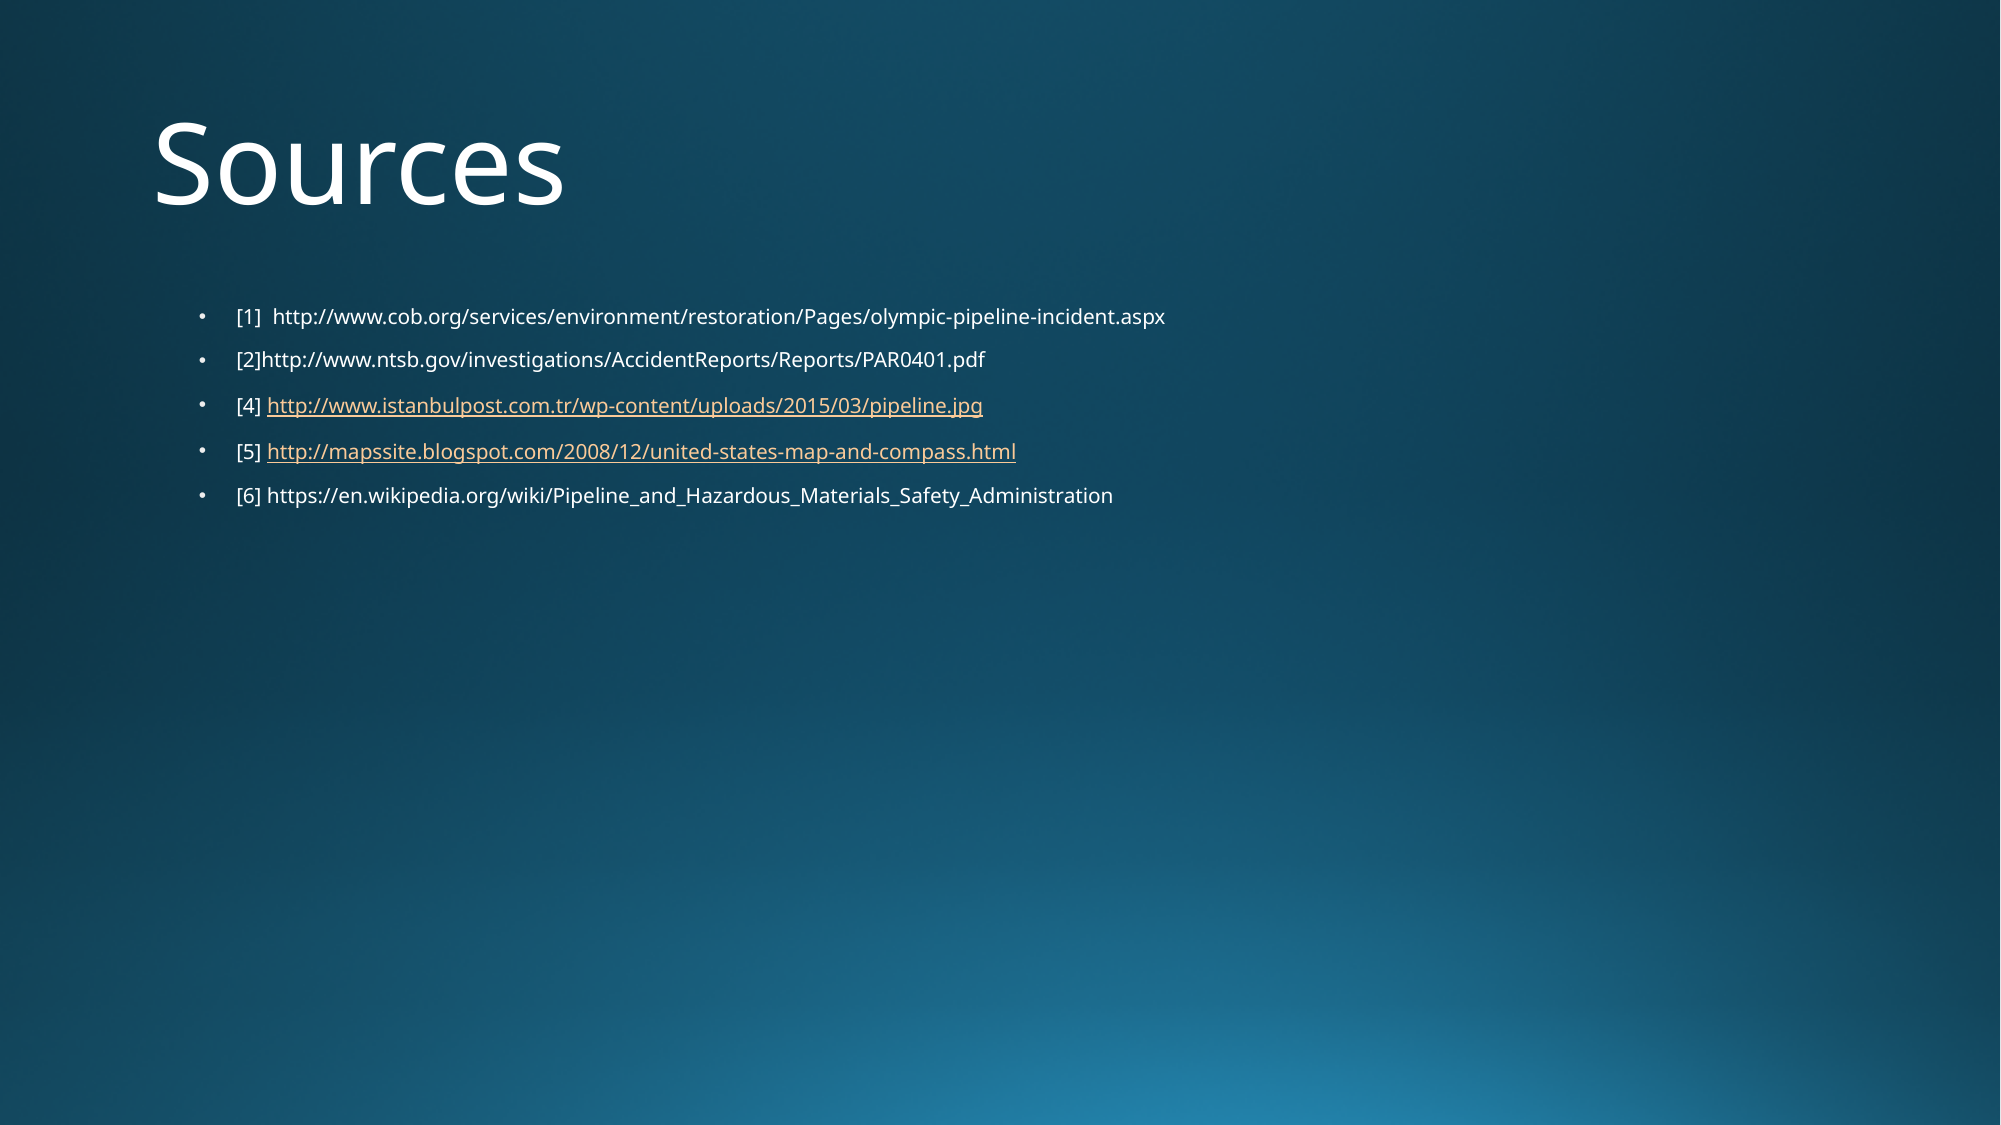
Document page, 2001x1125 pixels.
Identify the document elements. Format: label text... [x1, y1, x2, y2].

title Sources [137, 59, 1863, 278]
picture [0, 0, 2001, 1125]
list [1] http://www.cob.org/services/environment/restoration/Pages/olympic-pipeline-incident.aspx [2]http://www.ntsb.gov/investigations/AccidentReports/Reports/PAR0401.pdf [4] http://www.istanbulpost.com.tr/wp-content/uploads/2015/03/pipeline.jpg [5] http://mapssite.blogspot.com/2008/12/united-states-map-and-compass.html [6] https://en.wikipedia.org/wiki/Pipeline_and_Hazardous_Materials_Safety_Administration [183, 299, 1287, 821]
